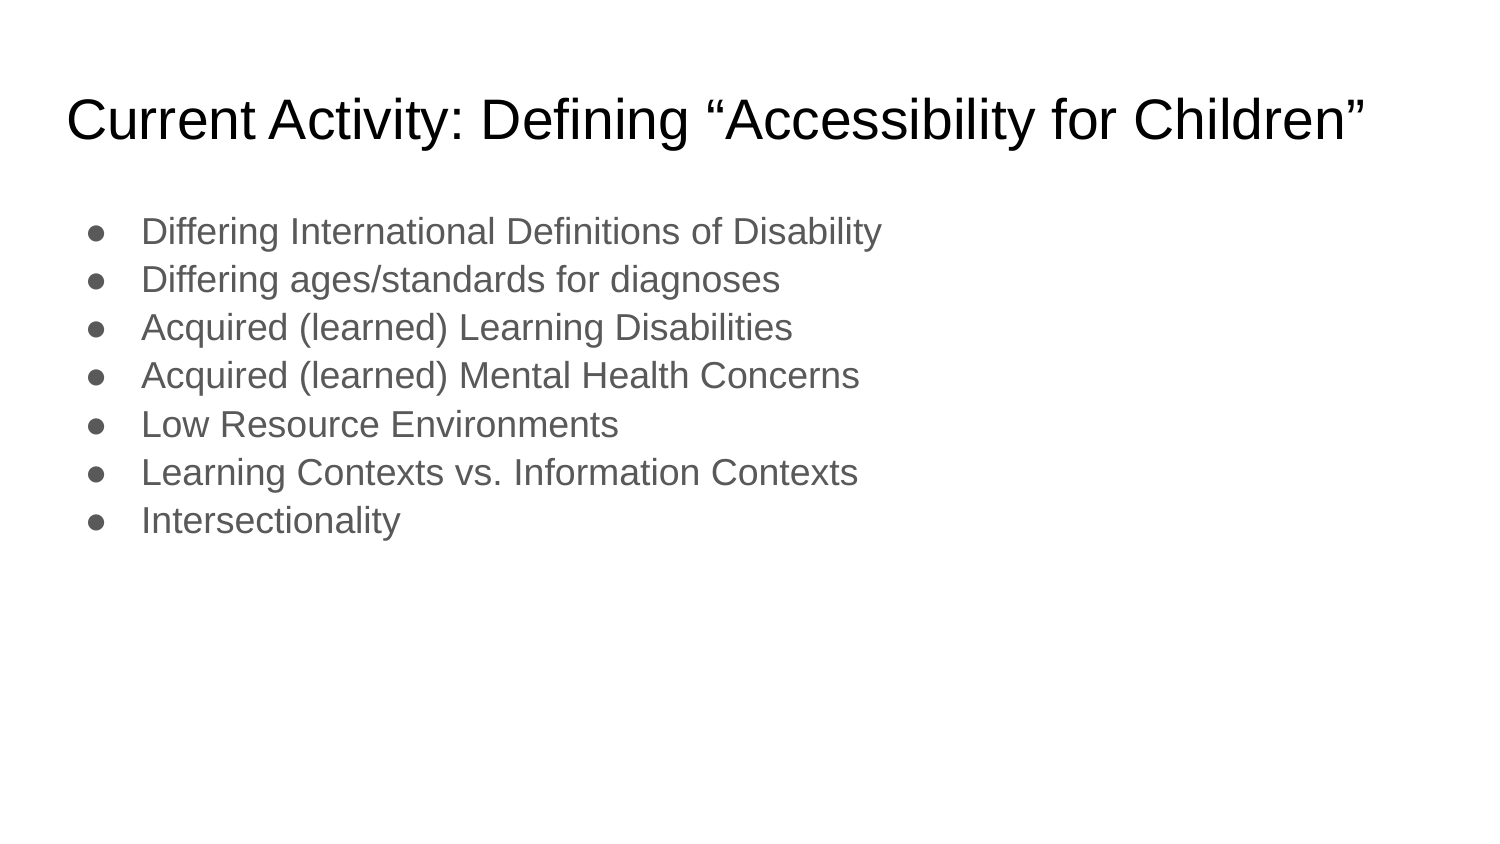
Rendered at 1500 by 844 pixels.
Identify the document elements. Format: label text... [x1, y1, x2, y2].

list Differing International Definitions of Disability Differing ages/standards for diagnoses Acquired (learned) Learning Disabilities Acquired (learned) Mental Health Concerns Low Resource Environments Learning Contexts vs. Information Contexts Intersectionality [51, 189, 1449, 750]
title Current Activity: Defining “Accessibility for Children” [51, 72, 1449, 167]
